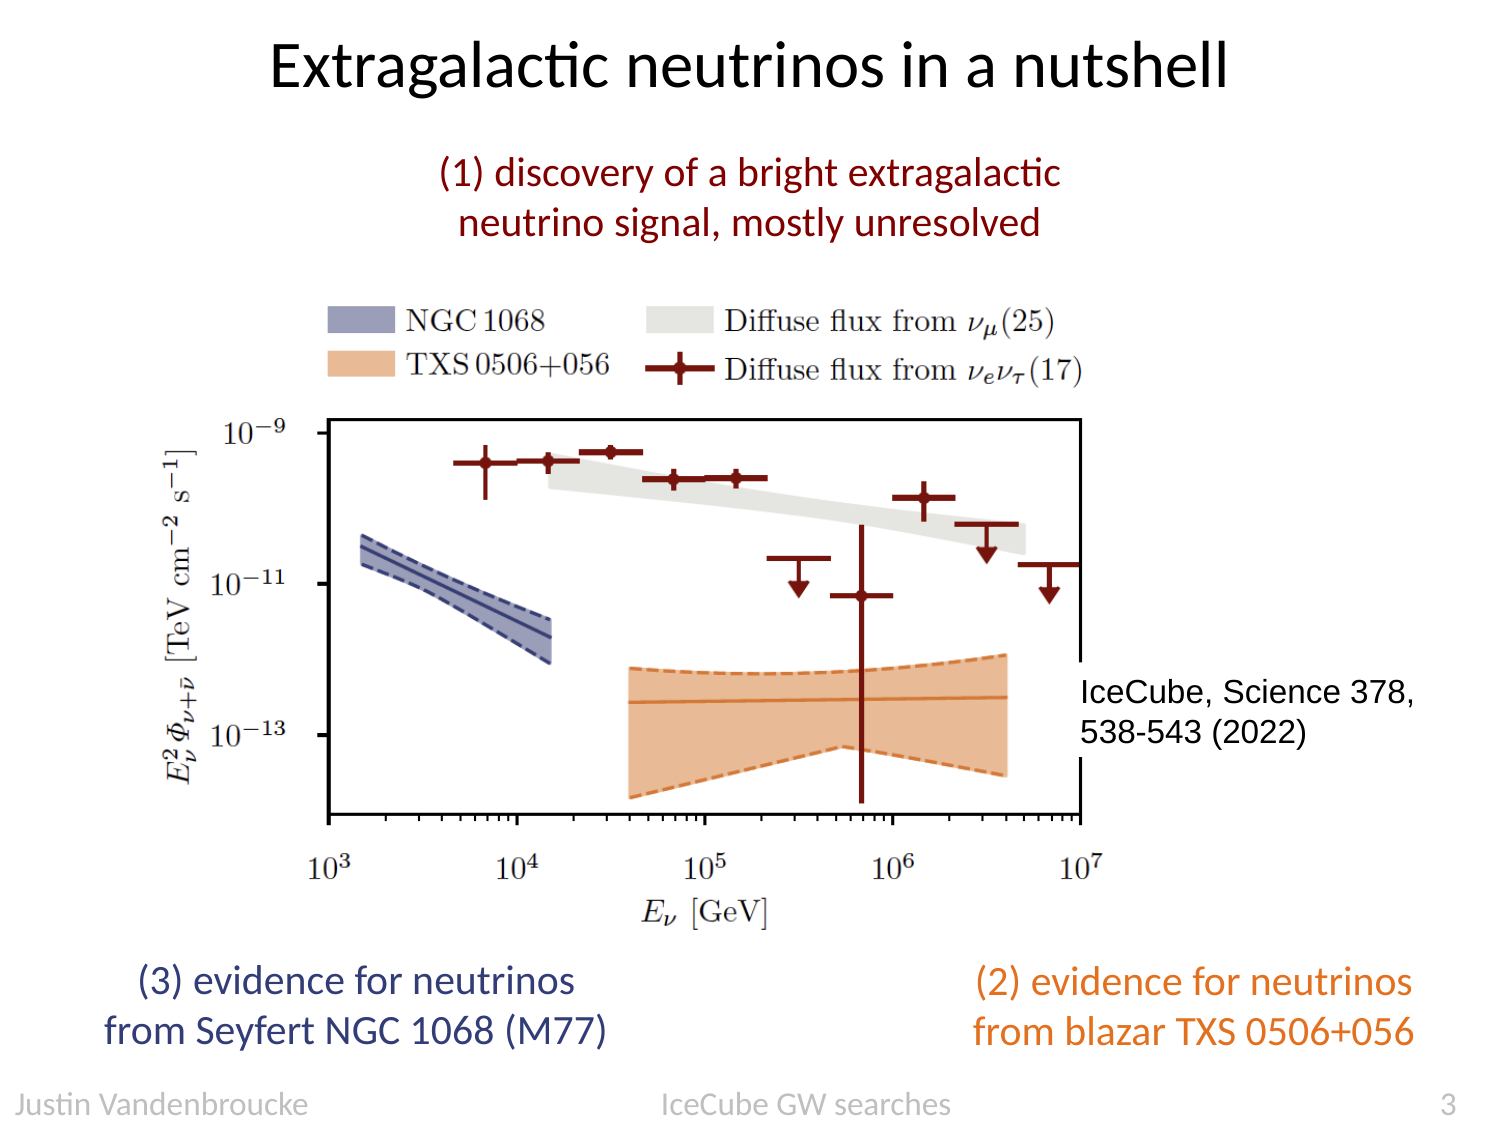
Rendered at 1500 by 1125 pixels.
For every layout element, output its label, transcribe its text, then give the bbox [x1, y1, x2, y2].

text_box (2) evidence for neutrinos from blazar TXS 0506+056 [925, 946, 1463, 1062]
picture [143, 300, 1107, 935]
title Extragalactic neutrinos in a nutshell [0, 0, 1500, 121]
text_box IceCube, Science 378, 538-543 (2022) [1110, 662, 1461, 757]
footer Justin Vandenbroucke IceCube GW searches [0, 1074, 1500, 1125]
slide_number 3 [1425, 1074, 1500, 1124]
text_box (1) discovery of a bright extragalactic neutrino signal, mostly unresolved [406, 137, 1094, 252]
text_box (3) evidence for neutrinos from Seyfert NGC 1068 (M77) [87, 945, 625, 1061]
